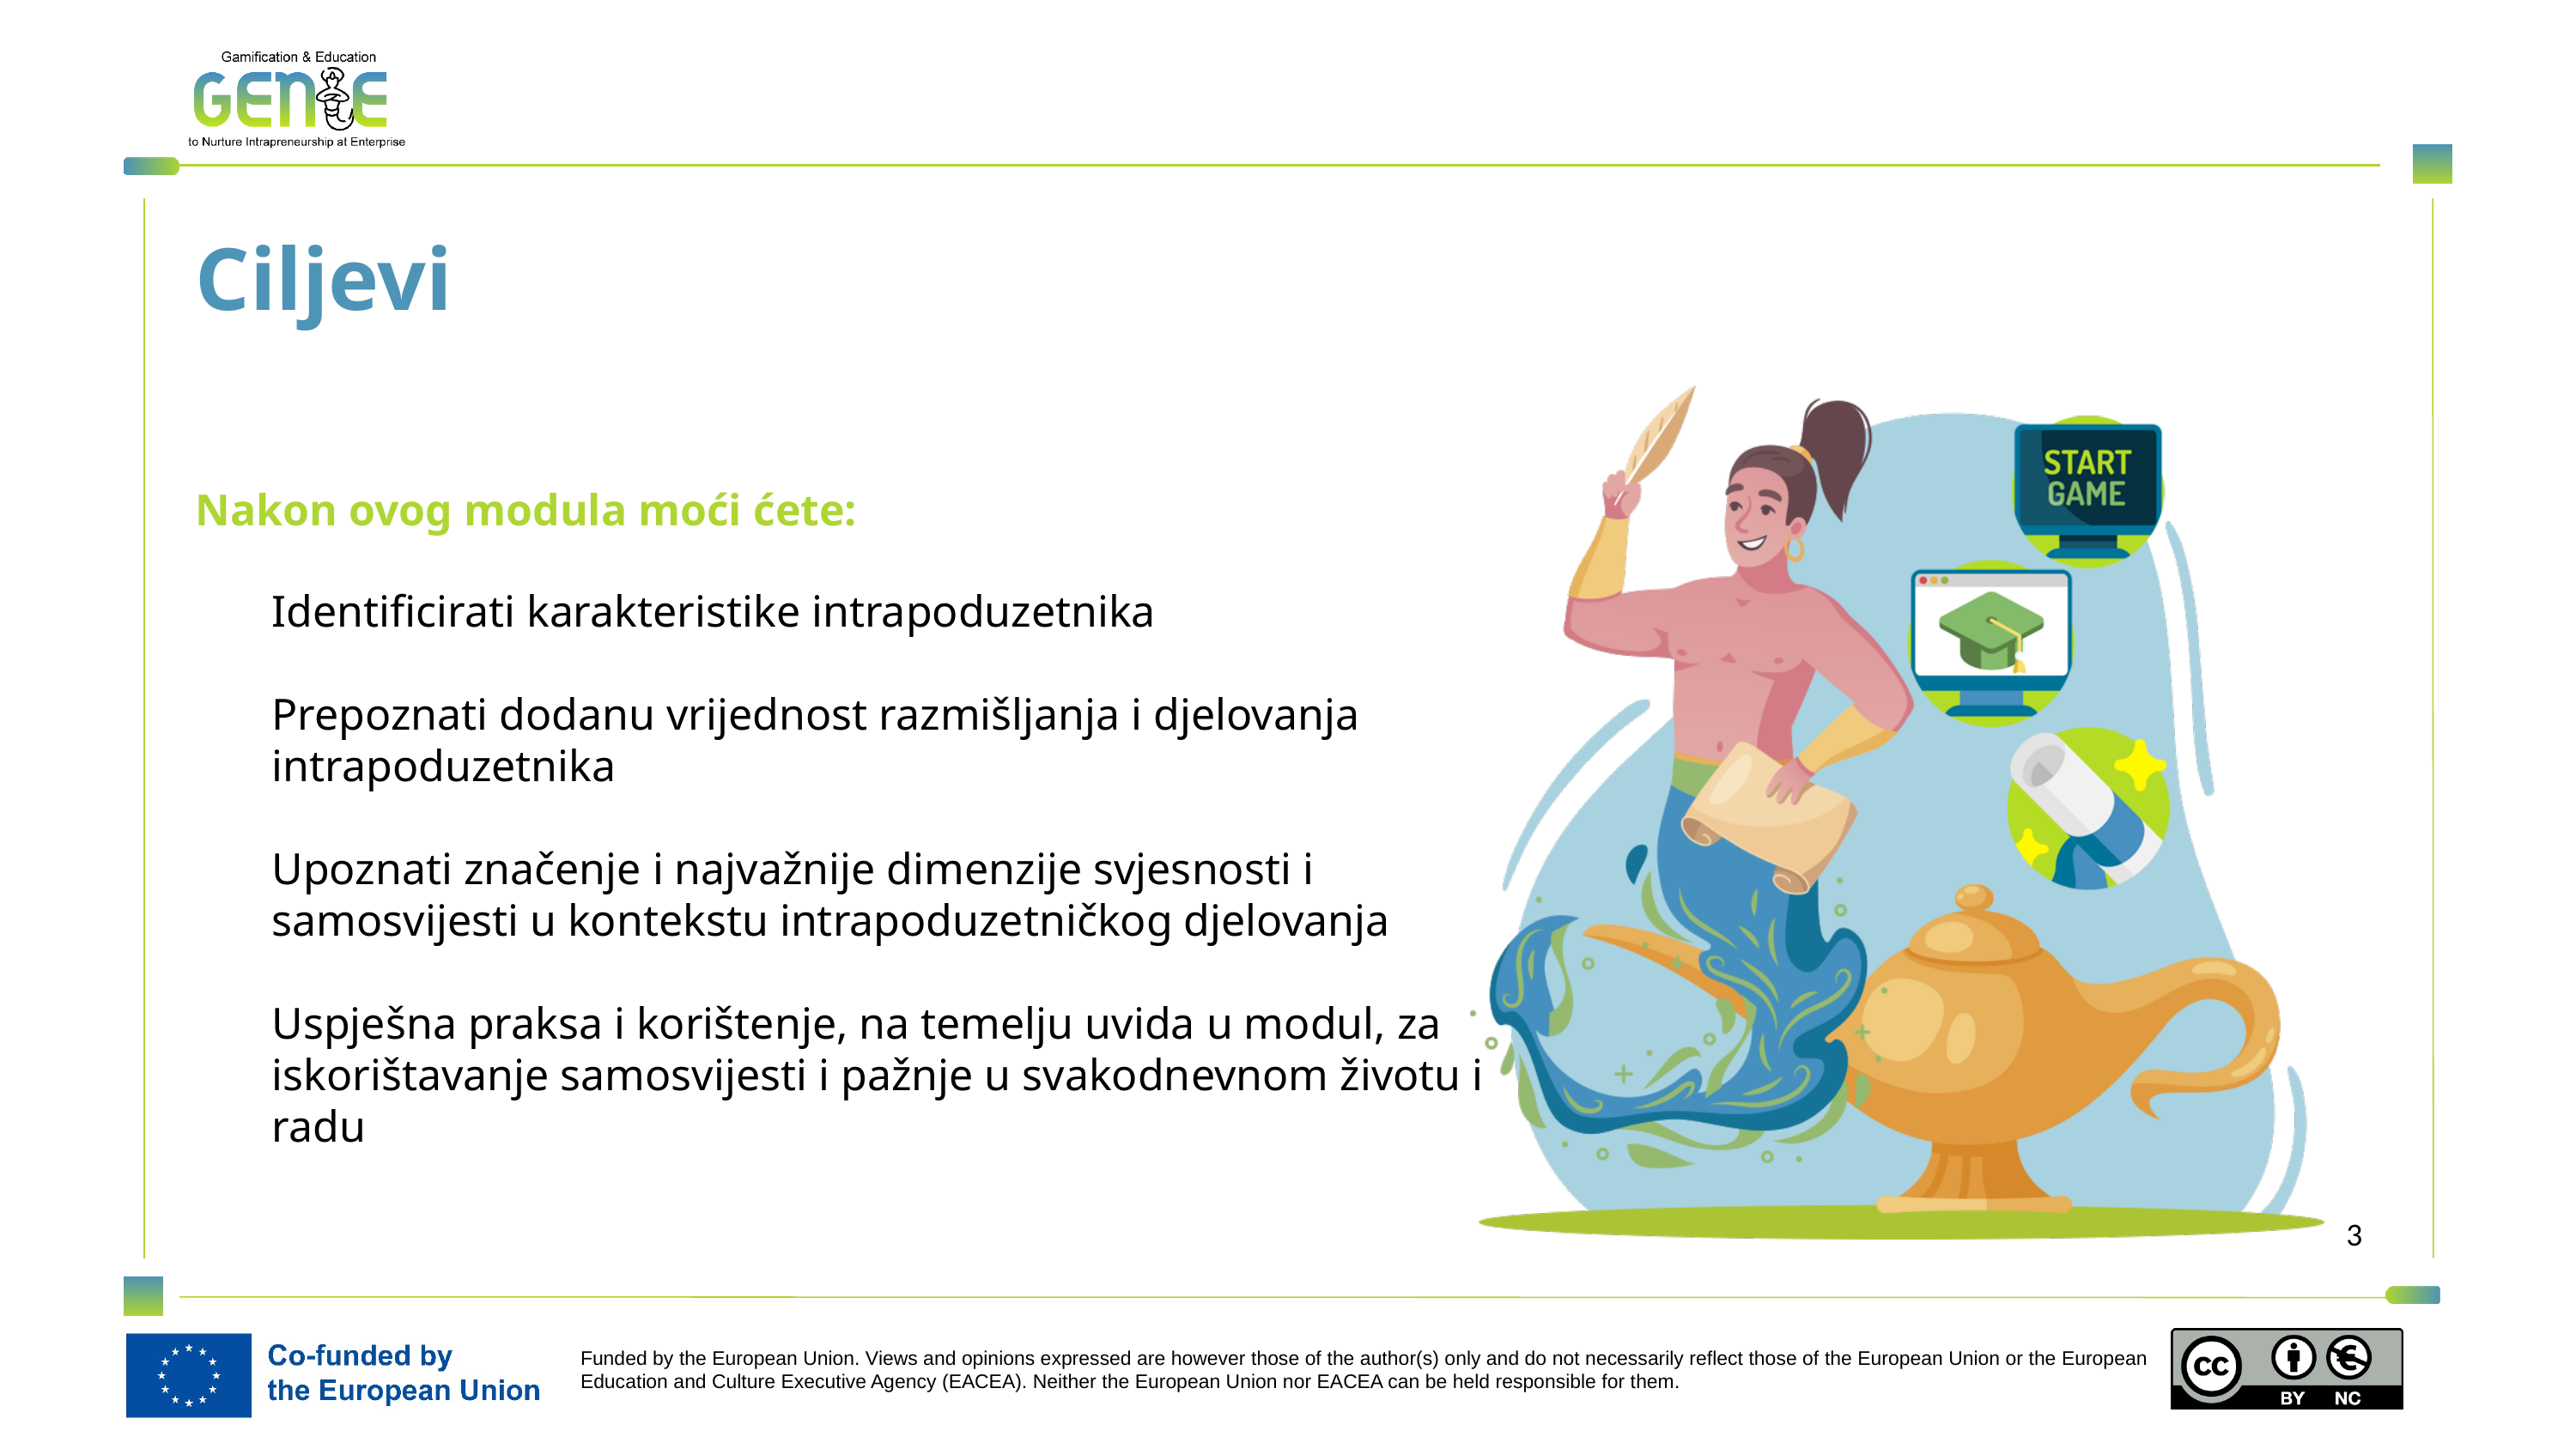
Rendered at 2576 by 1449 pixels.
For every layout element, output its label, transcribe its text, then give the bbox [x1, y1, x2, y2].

text_box Nakon ovog modula moći ćete: [182, 476, 1466, 542]
text_box Identificirati karakteristike intrapoduzetnika Prepoznati dodanu vrijednost razmišljanja i djelovanja intrapoduzetnika Upoznati značenje i najvažnije dimenzije svjesnosti i samosvijesti u kontekstu intrapoduzetničkog djelovanja Uspješna praksa i korištenje, na temelju uvida u modul, za iskorištavanje samosvijesti i pažnje u svakodnevnom životu i radu [182, 578, 1466, 643]
picture [2413, 144, 2452, 184]
picture [1470, 385, 2324, 1240]
text_box Ciljevi [182, 217, 656, 336]
picture [124, 1276, 163, 1316]
picture [124, 157, 179, 175]
picture [111, 1328, 562, 1423]
picture [182, 45, 408, 151]
picture [2385, 1286, 2440, 1304]
picture [2171, 1328, 2403, 1410]
